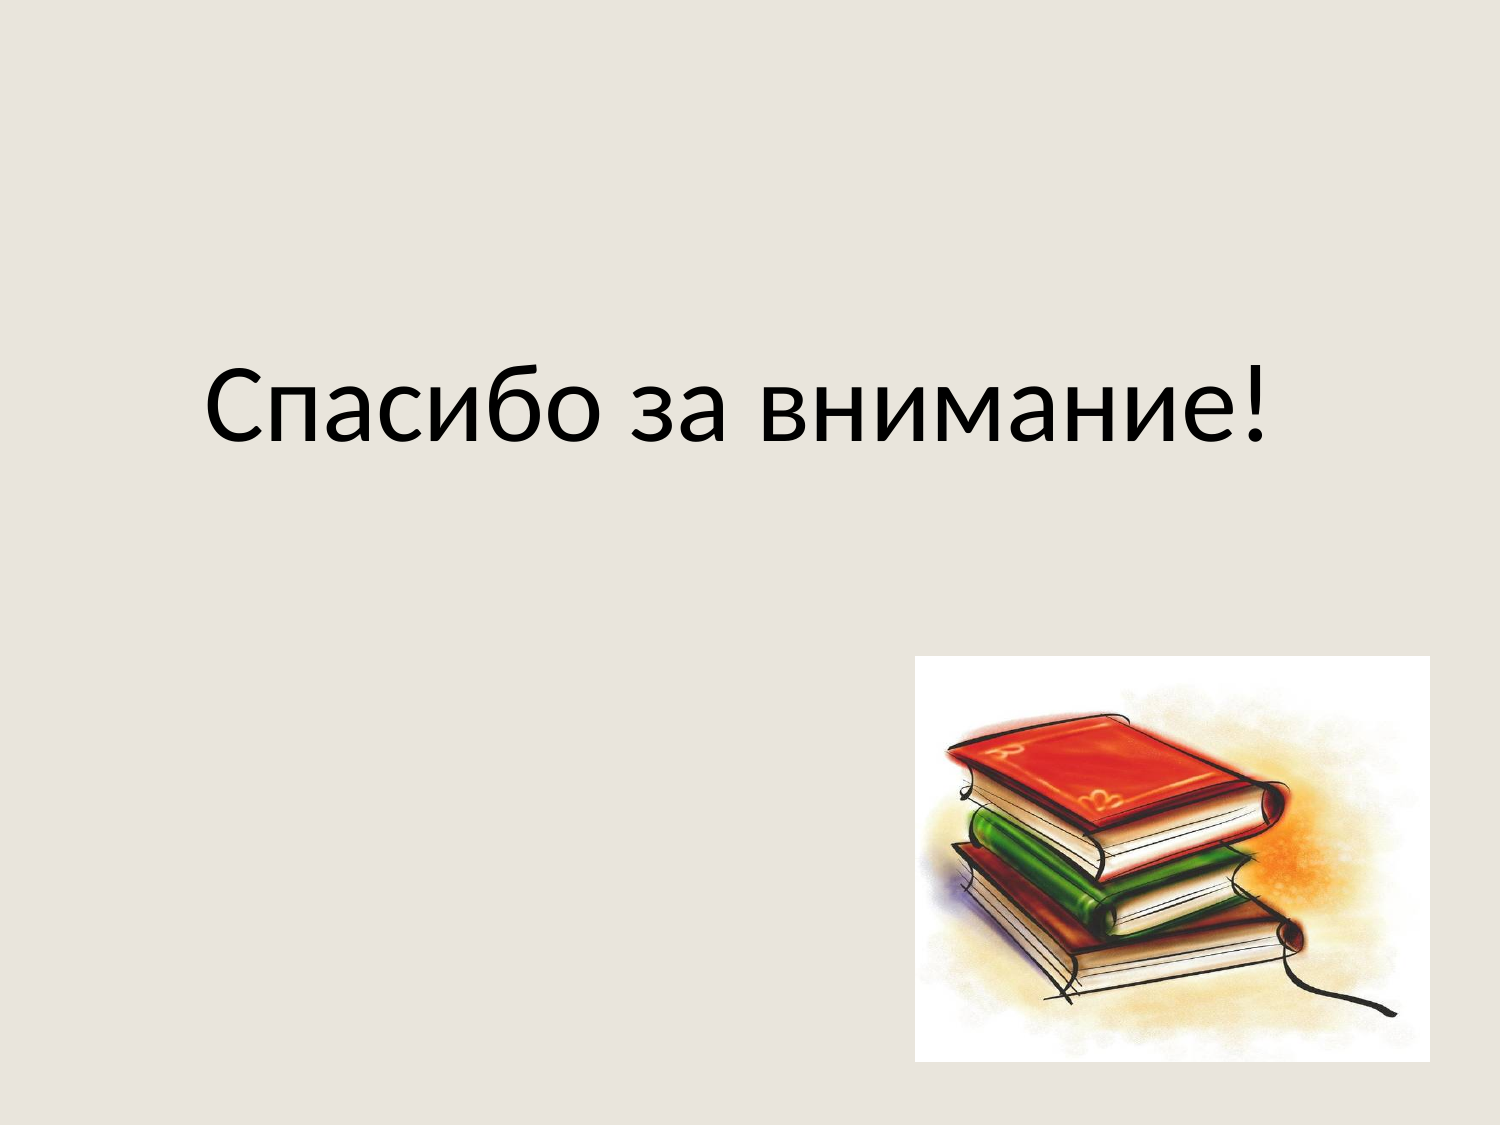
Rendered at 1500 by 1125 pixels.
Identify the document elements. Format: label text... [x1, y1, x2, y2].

title Спасибо за внимание! [64, 302, 1415, 491]
picture [915, 656, 1430, 1063]
